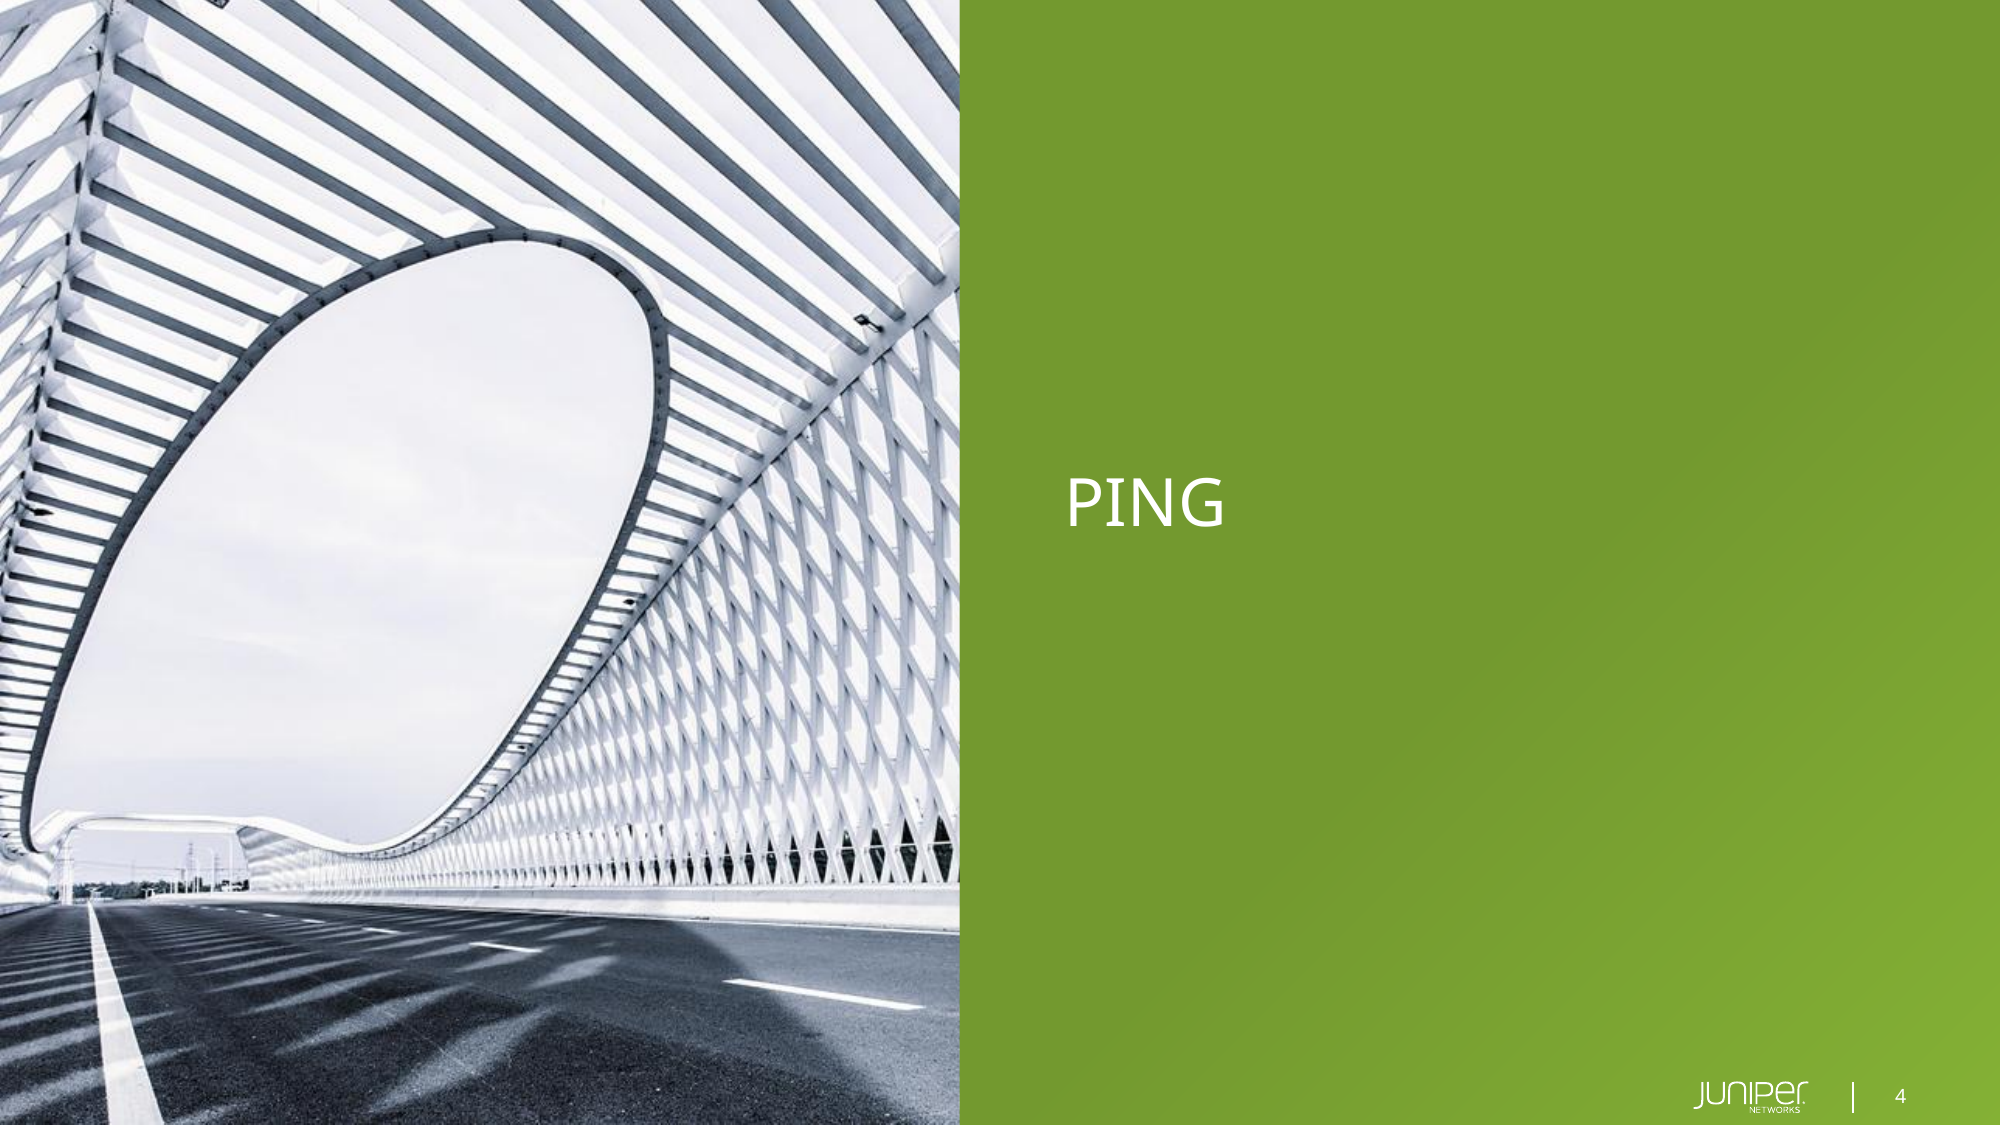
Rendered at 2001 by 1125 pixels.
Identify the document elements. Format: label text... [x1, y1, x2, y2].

picture [0, 0, 959, 1125]
slide_number 4 [1852, 770, 1907, 1125]
list PING [1064, 407, 1907, 584]
